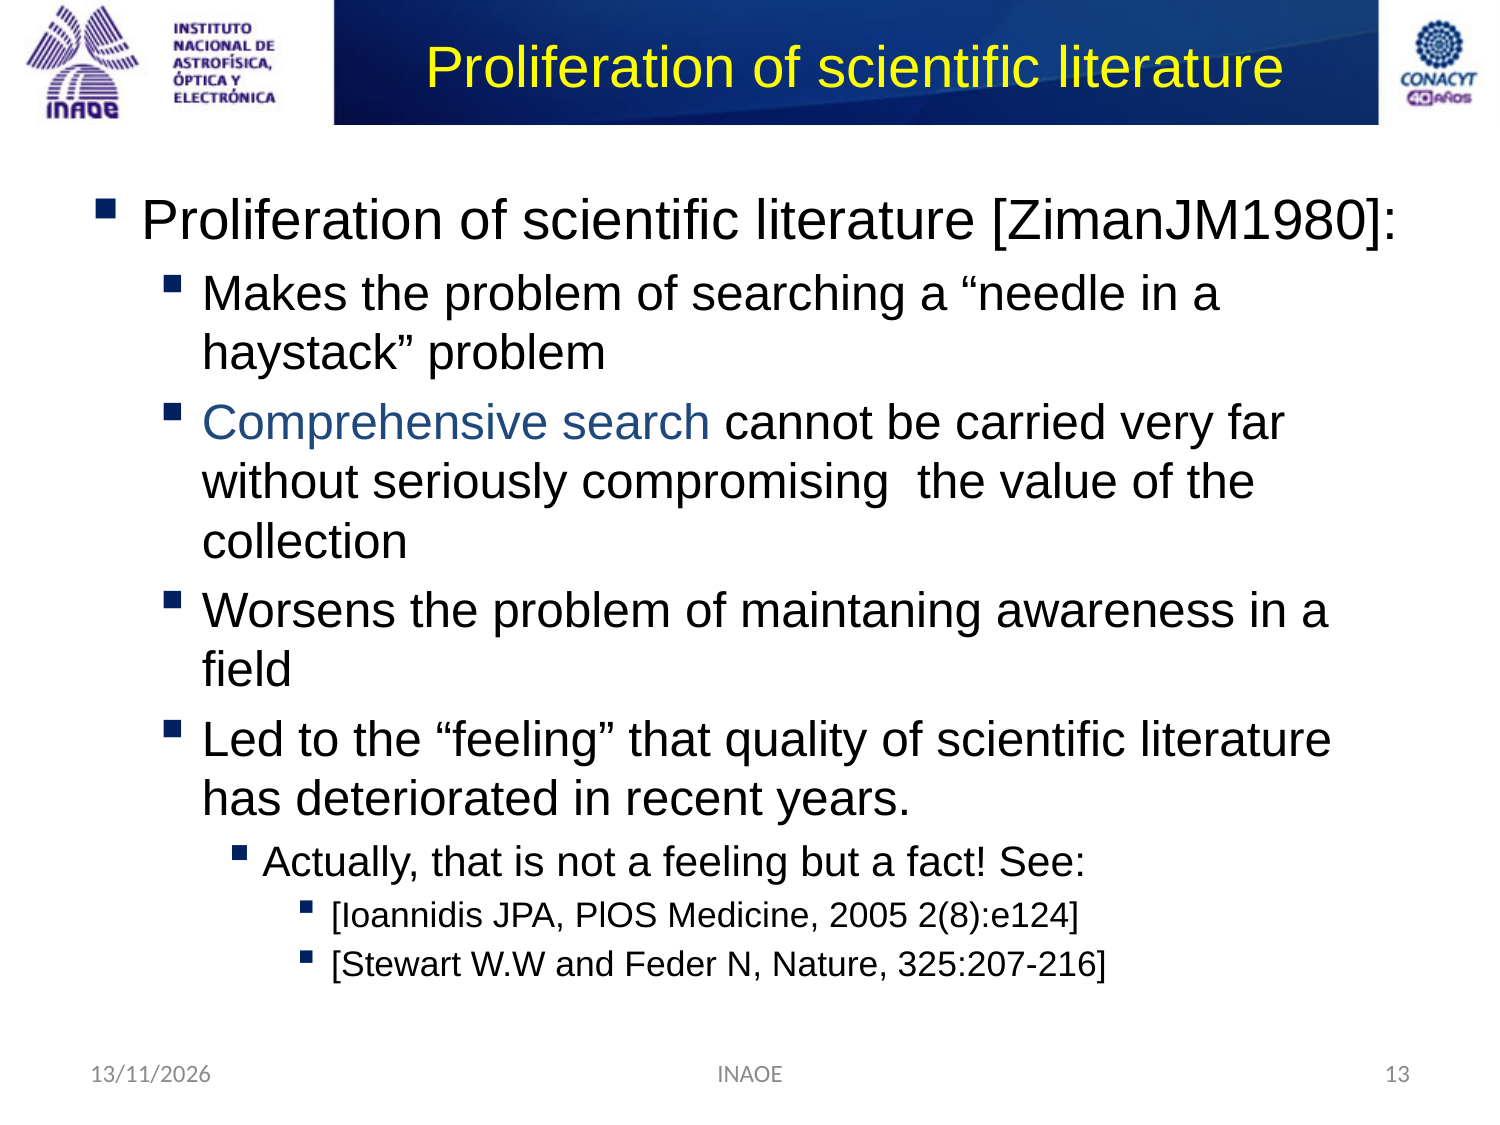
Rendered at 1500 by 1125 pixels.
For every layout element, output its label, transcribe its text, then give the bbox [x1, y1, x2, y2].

footer INAOE [512, 1042, 988, 1103]
slide_number 13 [1074, 1042, 1425, 1103]
picture [0, 0, 328, 125]
title Proliferation of scientific literature [328, 0, 1383, 129]
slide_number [75, 1042, 425, 1103]
list Proliferation of scientific literature [ZimanJM1980]: Makes the problem of searching a “needle in a haystack” problem Comprehensive search cannot be carried very far without seriously compromising the value of the collection Worsens the problem of maintaning awareness in a field Led to the “feeling” that quality of scientific literature has deteriorated in recent years. Actually, that is not a feeling but a fact! See: [Ioannidis JPA, PlOS Medicine, 2005 2(8):e124] [Stewart W.W and Feder N, Nature, 325:207-216] [75, 175, 1425, 1005]
picture [1383, 0, 1500, 125]
